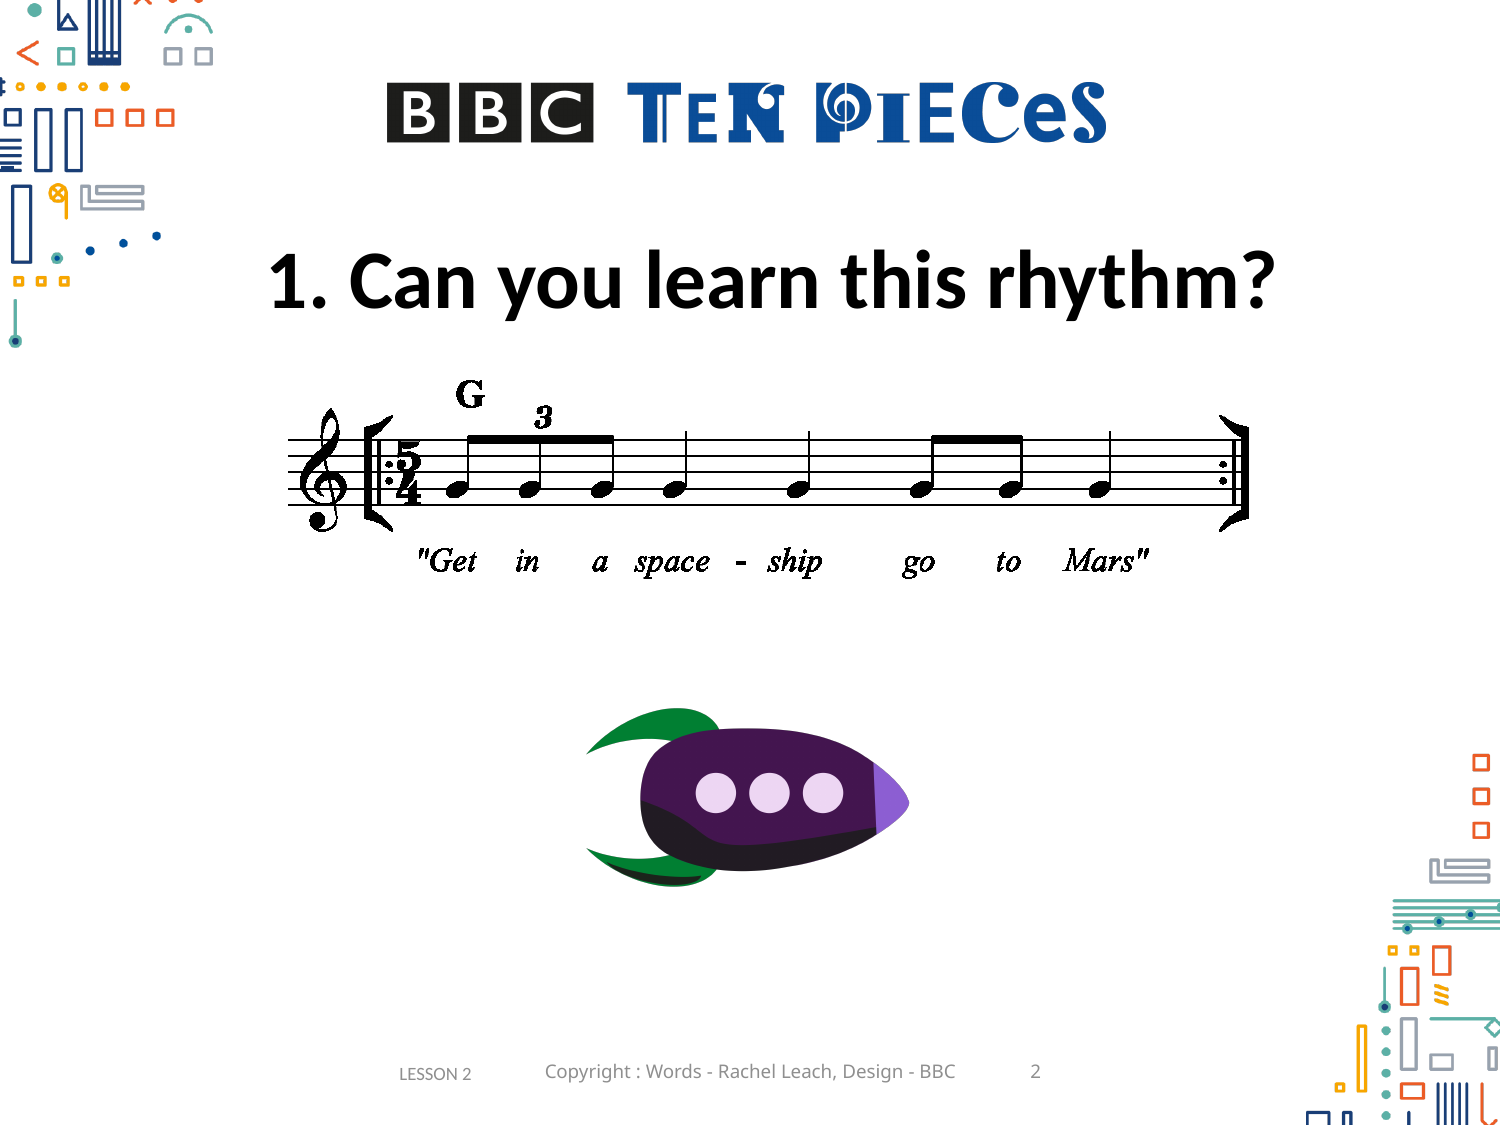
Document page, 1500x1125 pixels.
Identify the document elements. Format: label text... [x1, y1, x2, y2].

slide_number 2 [1015, 1042, 1327, 1103]
picture [274, 367, 1259, 590]
footer Copyright : Words - Rachel Leach, Design - BBC [512, 1042, 988, 1103]
title 1. Can you learn this rhythm? [197, 198, 1348, 353]
picture [583, 627, 917, 962]
slide_number LESSON 2 [176, 1042, 487, 1103]
picture [387, 82, 1106, 143]
